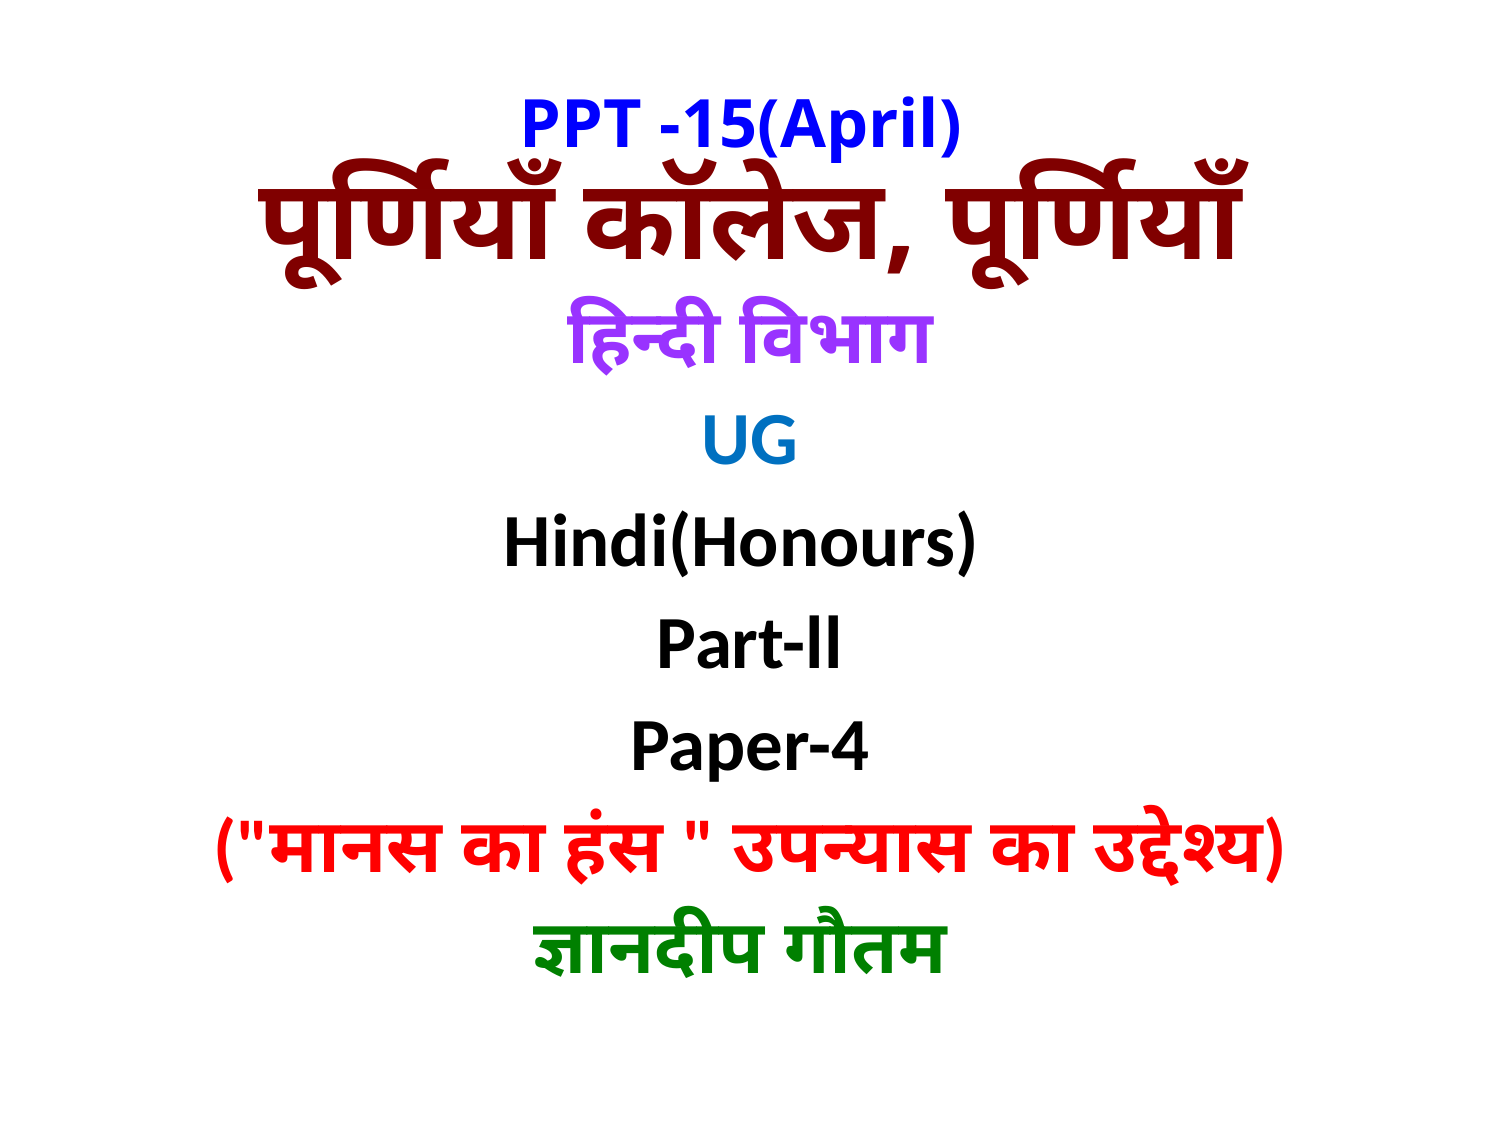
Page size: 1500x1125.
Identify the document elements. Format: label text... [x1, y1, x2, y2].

title PPT -15(April) पूर्णियाँ काॅलेज, पूर्णियाँ [112, 0, 1388, 291]
subtitle हिन्दी विभाग UG Hindi(Honours) Part-ll Paper-4 ("मानस का हंस " उपन्यास का उद्देश्य) ज्ञानदीप गौतम [187, 290, 1313, 563]
